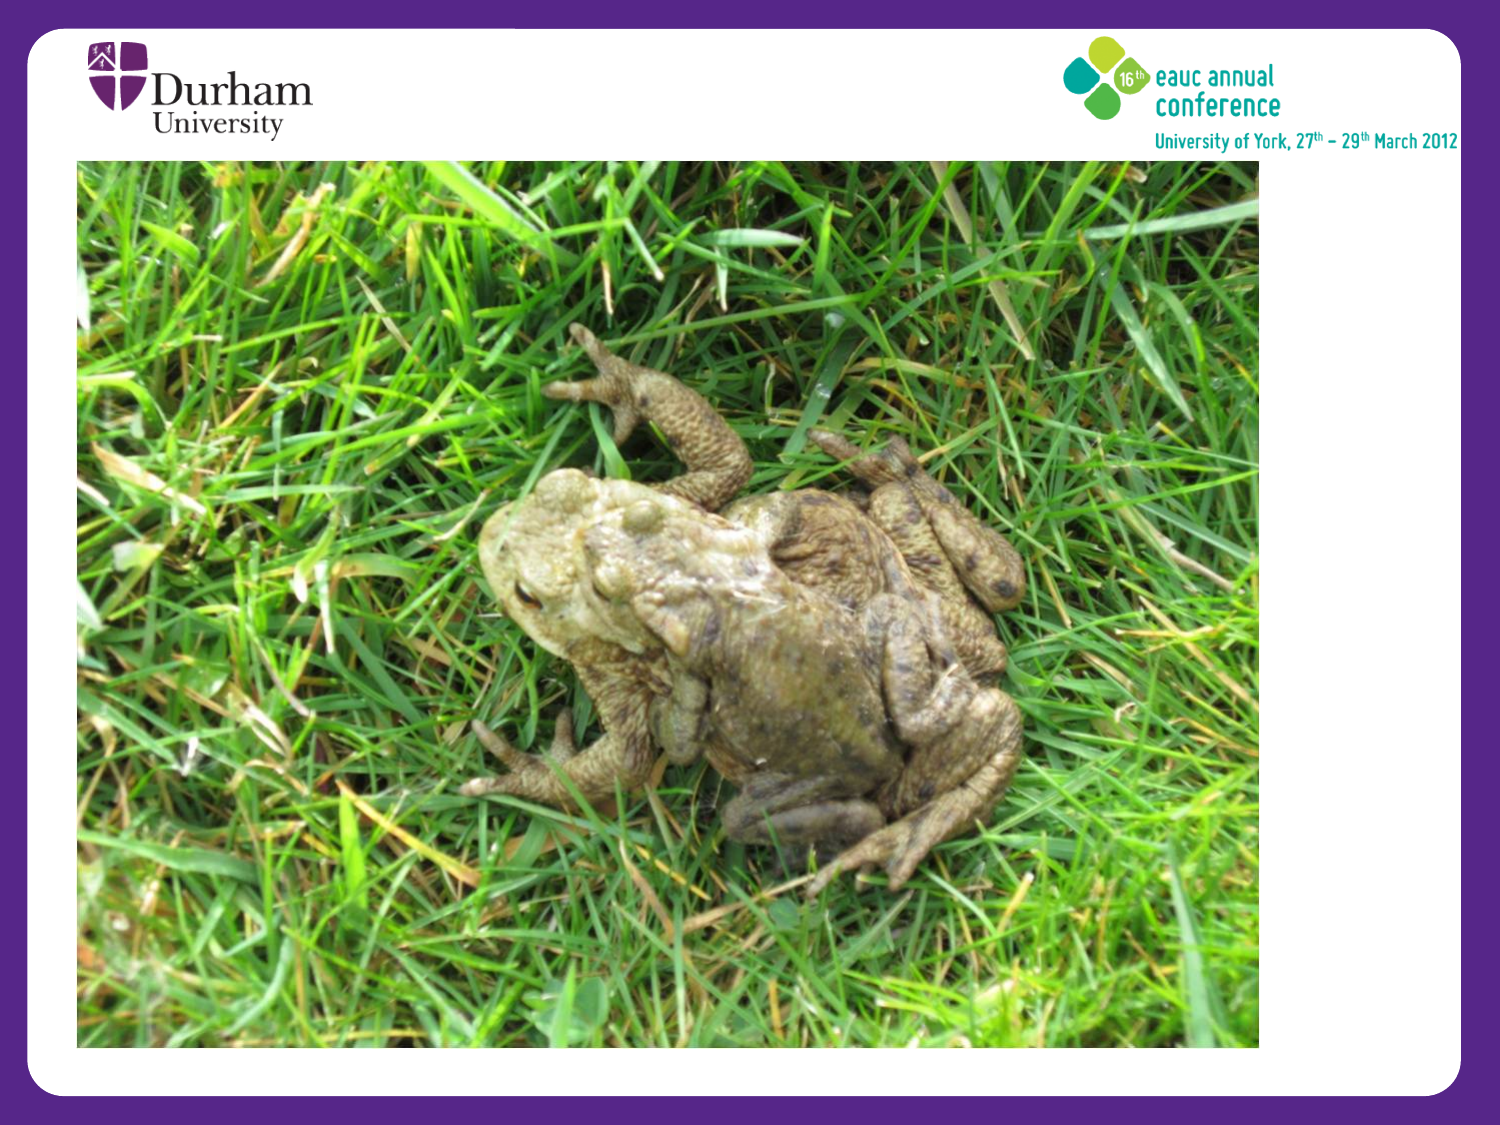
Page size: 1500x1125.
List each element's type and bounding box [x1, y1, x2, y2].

picture [88, 42, 314, 141]
picture [76, 30, 1469, 1050]
